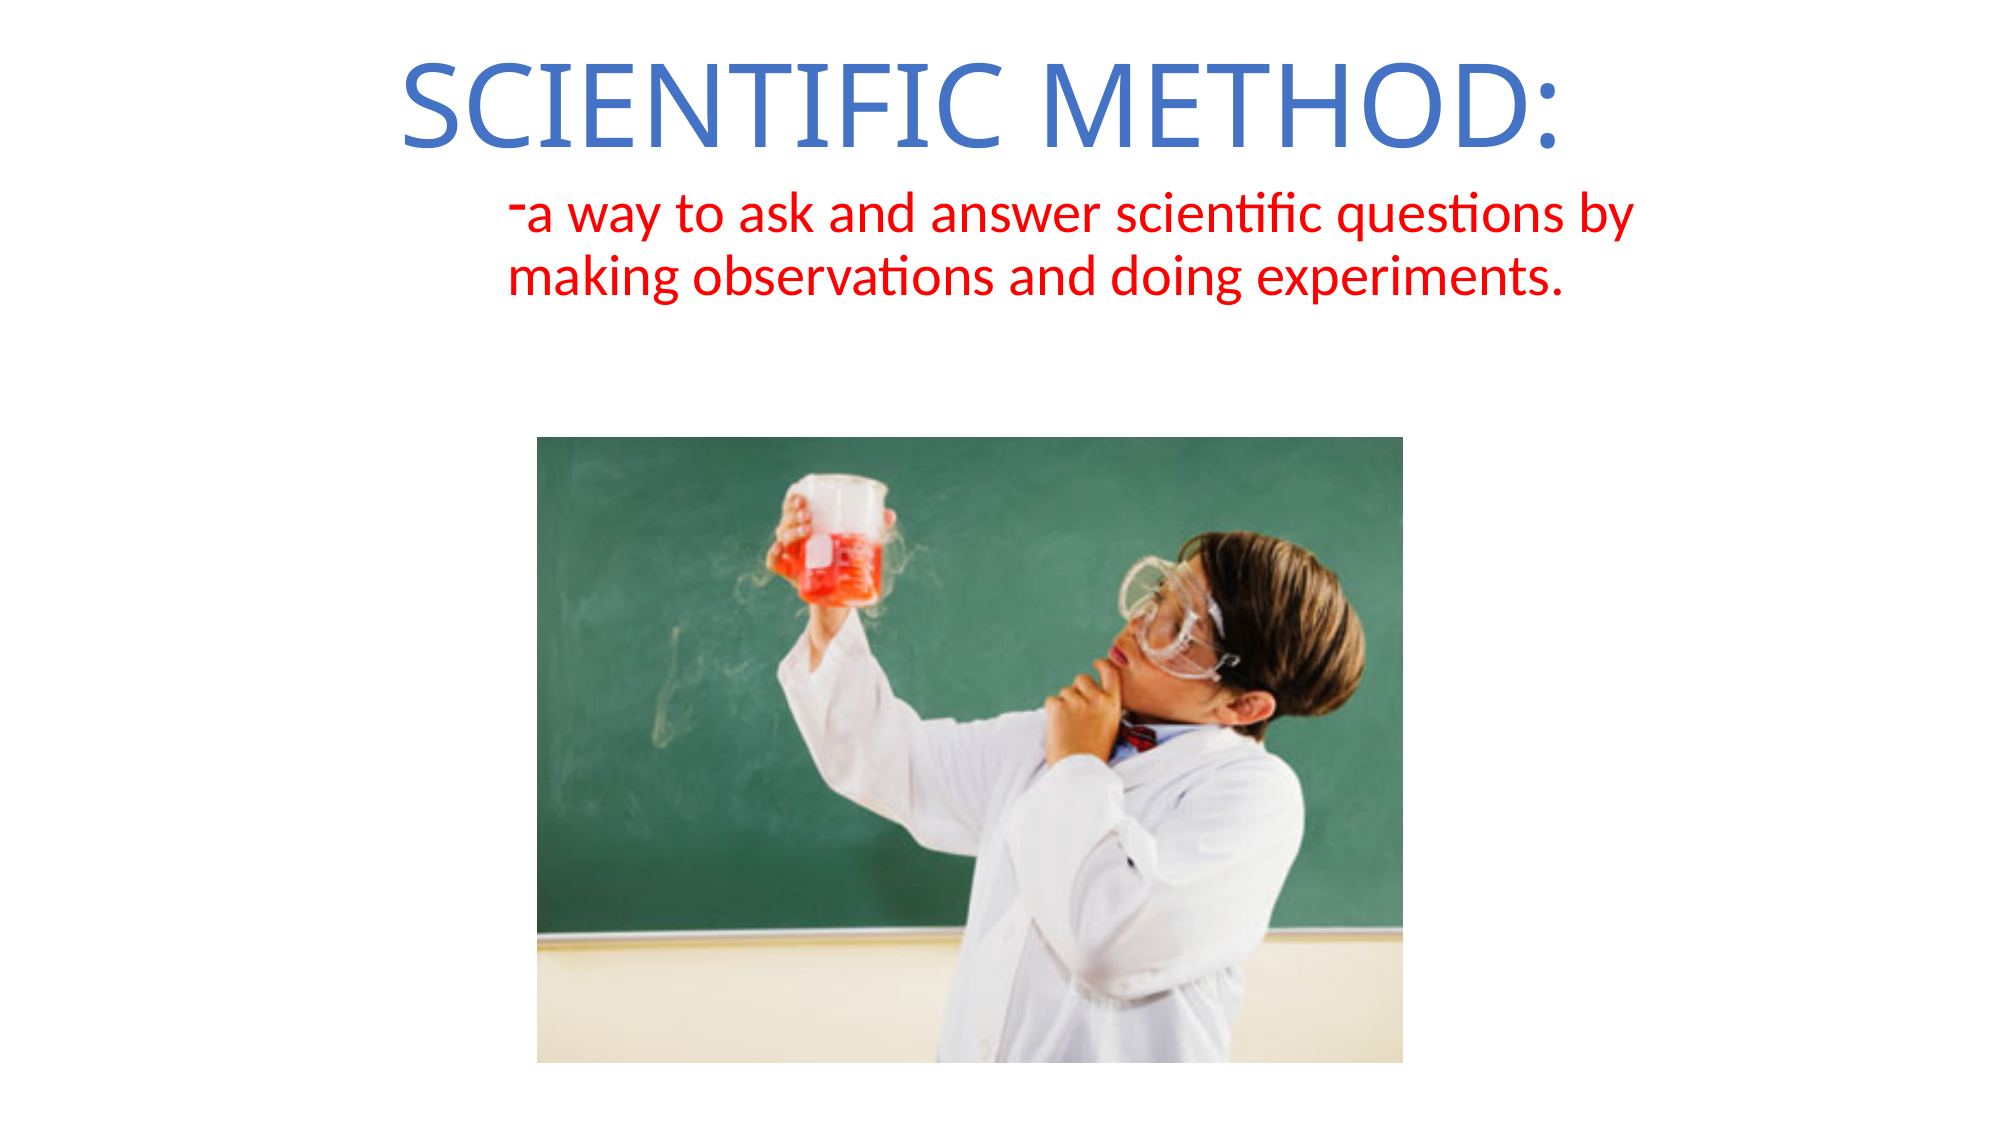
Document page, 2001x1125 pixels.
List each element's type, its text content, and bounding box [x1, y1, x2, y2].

title SCIENTIFIC METHOD: [375, 37, 1650, 180]
list a way to ask and answer scientific questions by making observations and doing experiments. [387, 174, 1663, 1025]
picture [537, 437, 1403, 1063]
